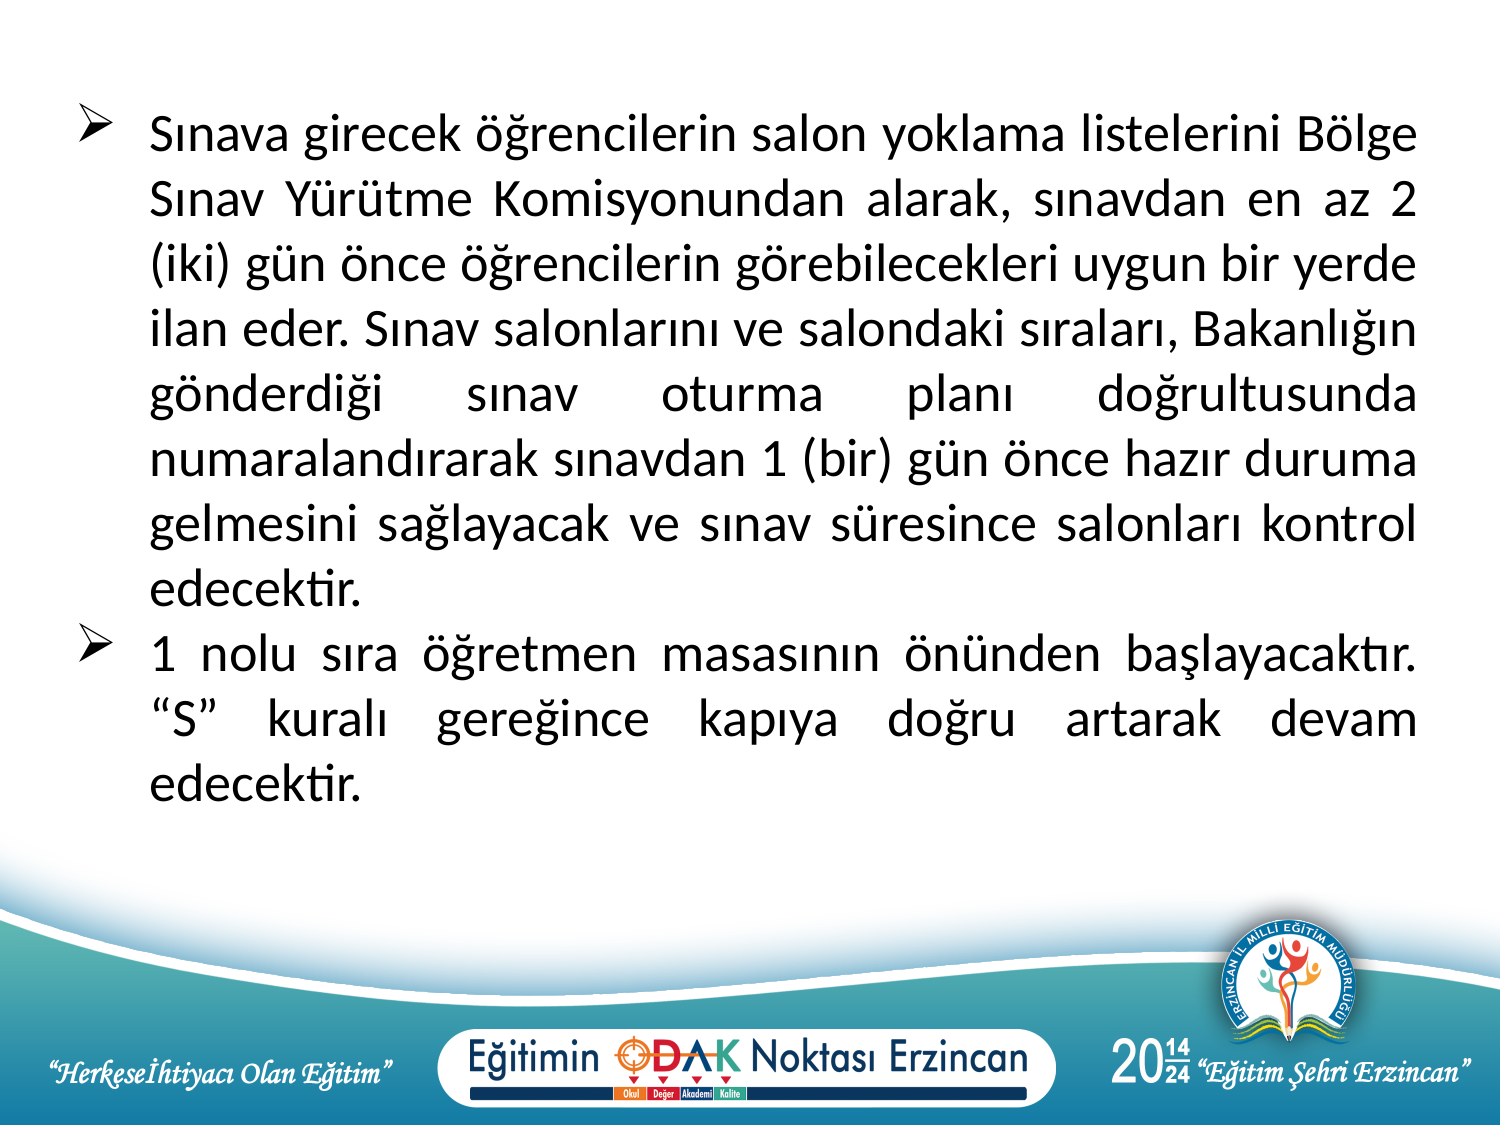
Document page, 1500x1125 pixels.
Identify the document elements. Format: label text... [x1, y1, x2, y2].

picture [0, 0, 1500, 1125]
text_box Sınava girecek öğrencilerin salon yoklama listelerini Bölge Sınav Yürütme Komisyonundan alarak, sınavdan en az 2 (iki) gün önce öğrencilerin görebilecekleri uygun bir yerde ilan eder. Sınav salonlarını ve salondaki sıraları, Bakanlığın gönderdiği sınav oturma planı doğrultusunda numaralandırarak sınavdan 1 (bir) gün önce hazır duruma gelmesini sağlayacak ve sınav süresince salonları kontrol edecektir. 1 nolu sıra öğretmen masasının önünden başlayacaktır. “S” kuralı gereğince kapıya doğru artarak devam edecektir. [59, 89, 1436, 820]
